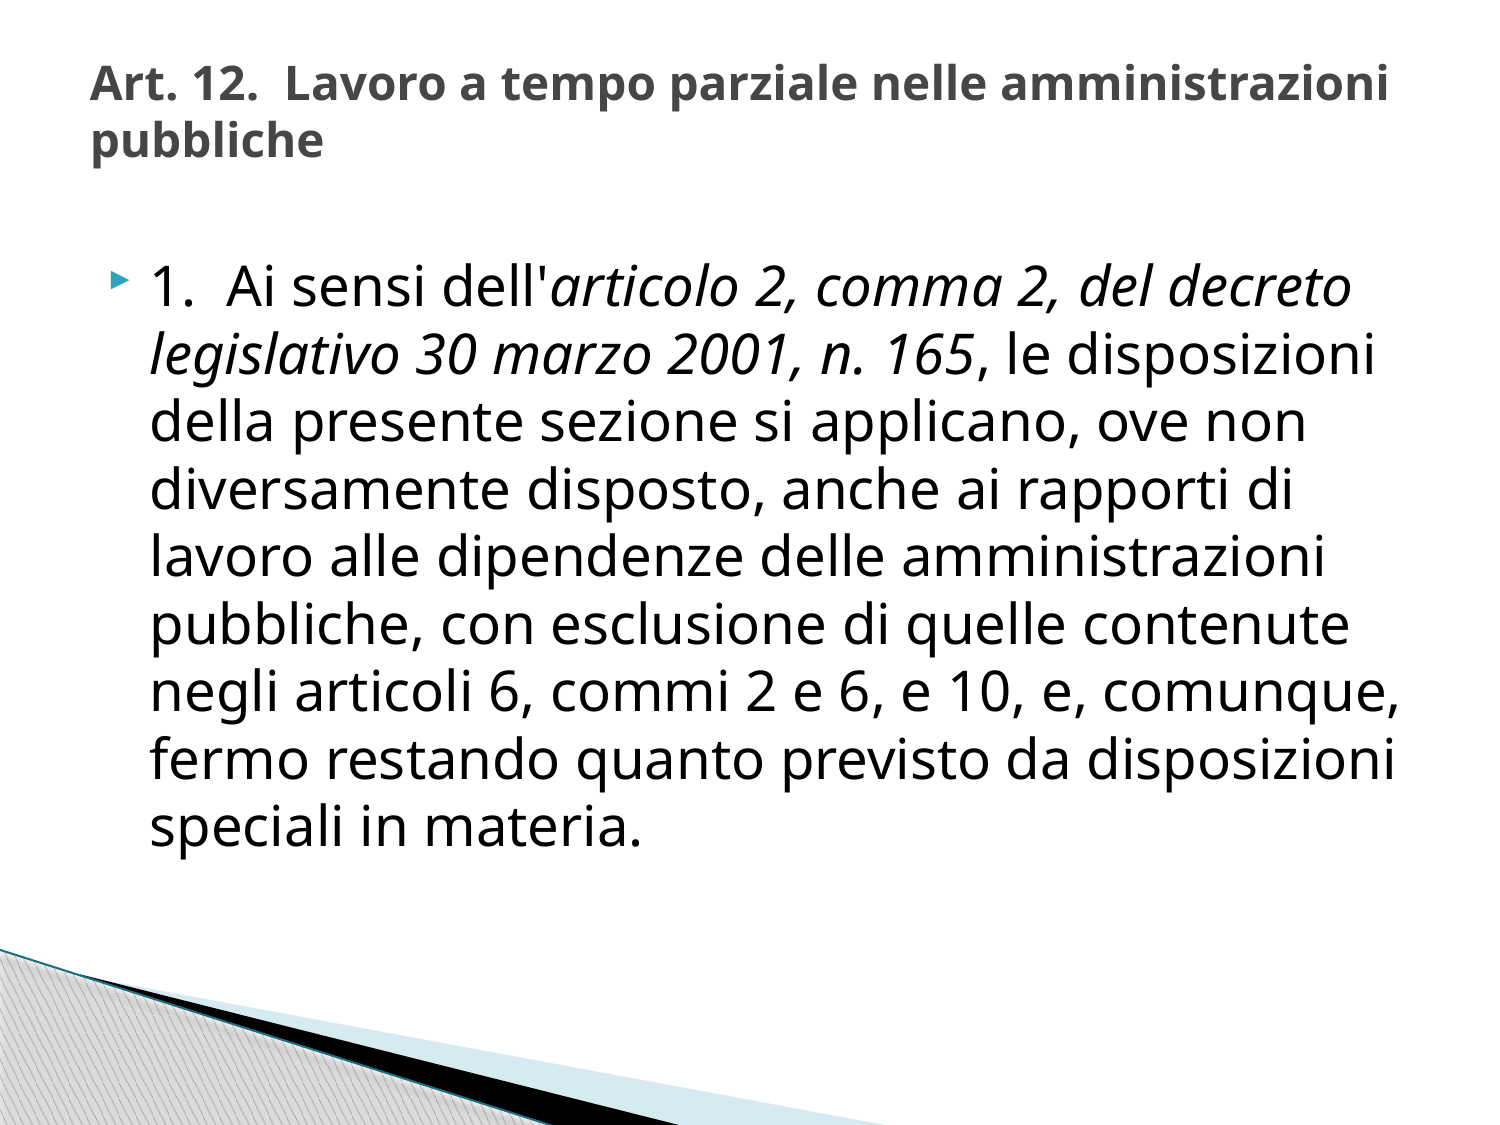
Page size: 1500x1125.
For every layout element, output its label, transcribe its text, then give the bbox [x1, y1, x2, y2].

list 1. Ai sensi dell'articolo 2, comma 2, del decreto legislativo 30 marzo 2001, n. 165, le disposizioni della presente sezione si applicano, ove non diversamente disposto, anche ai rapporti di lavoro alle dipendenze delle amministrazioni pubbliche, con esclusione di quelle contenute negli articoli 6, commi 2 e 6, e 10, e, comunque, fermo restando quanto previsto da disposizioni speciali in materia. [75, 243, 1425, 986]
title Art. 12. Lavoro a tempo parziale nelle amministrazioni pubbliche [75, 45, 1425, 233]
